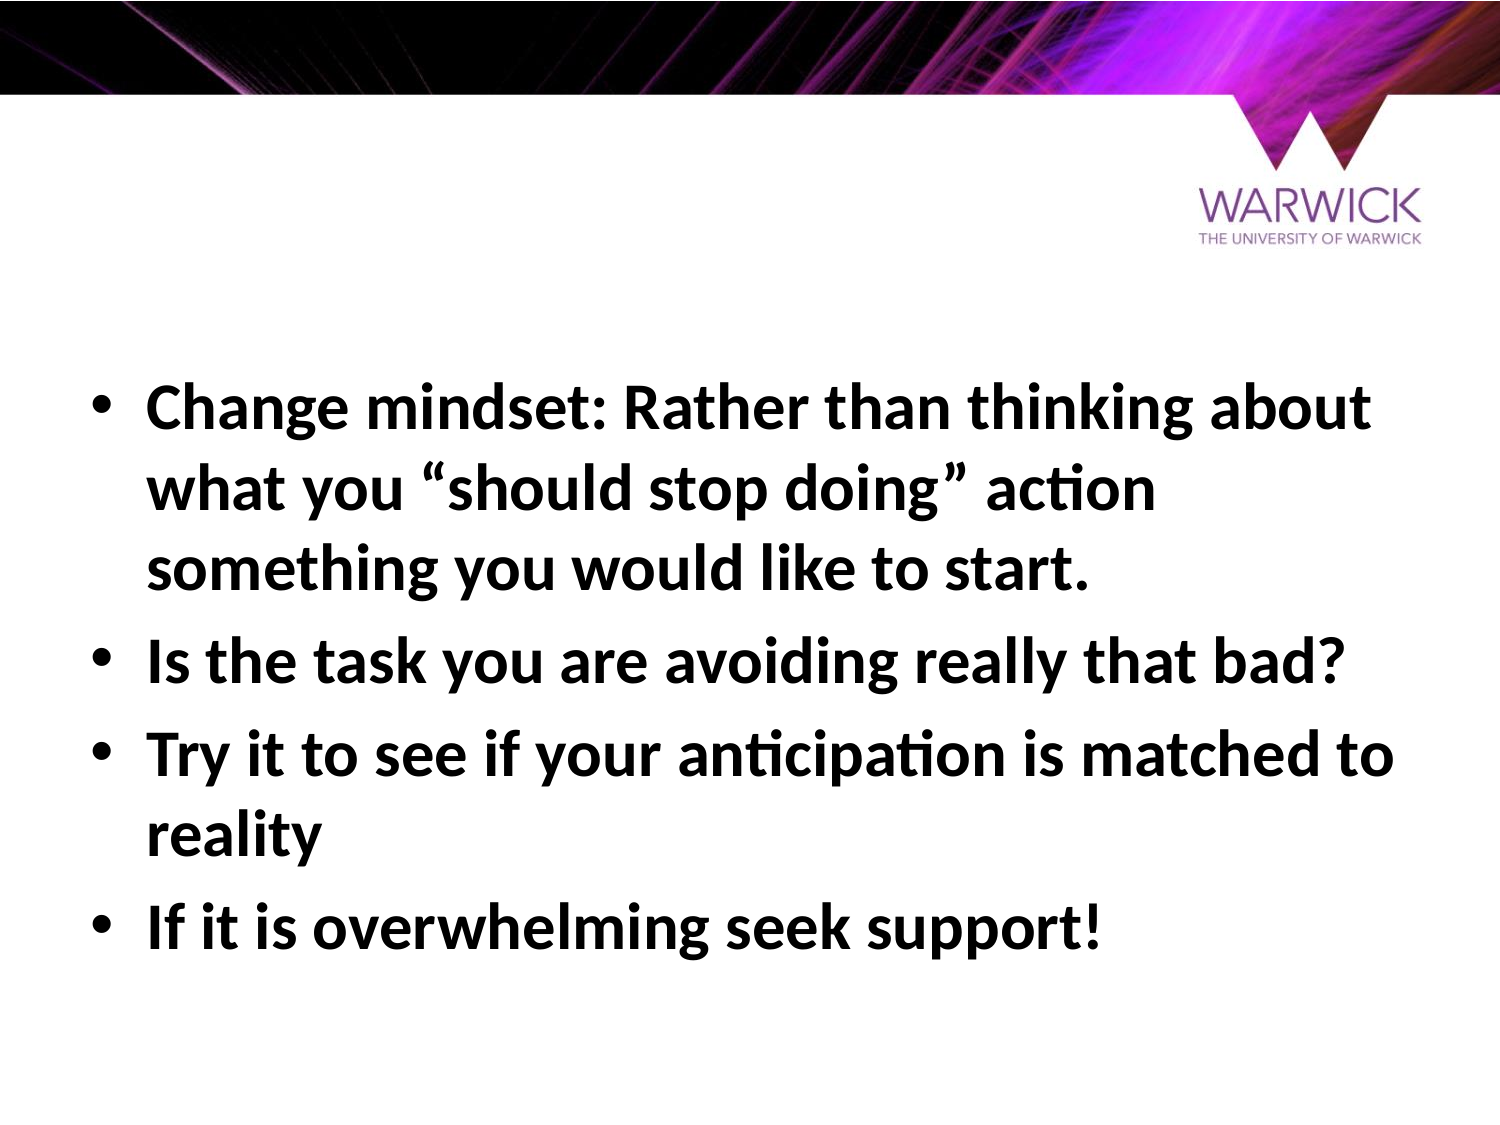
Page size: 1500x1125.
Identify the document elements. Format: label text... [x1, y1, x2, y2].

picture [0, 1, 1500, 249]
list Change mindset: Rather than thinking about what you “should stop doing” action something you would like to start. Is the task you are avoiding really that bad? Try it to see if your anticipation is matched to reality If it is overwhelming seek support! [75, 262, 1425, 1005]
